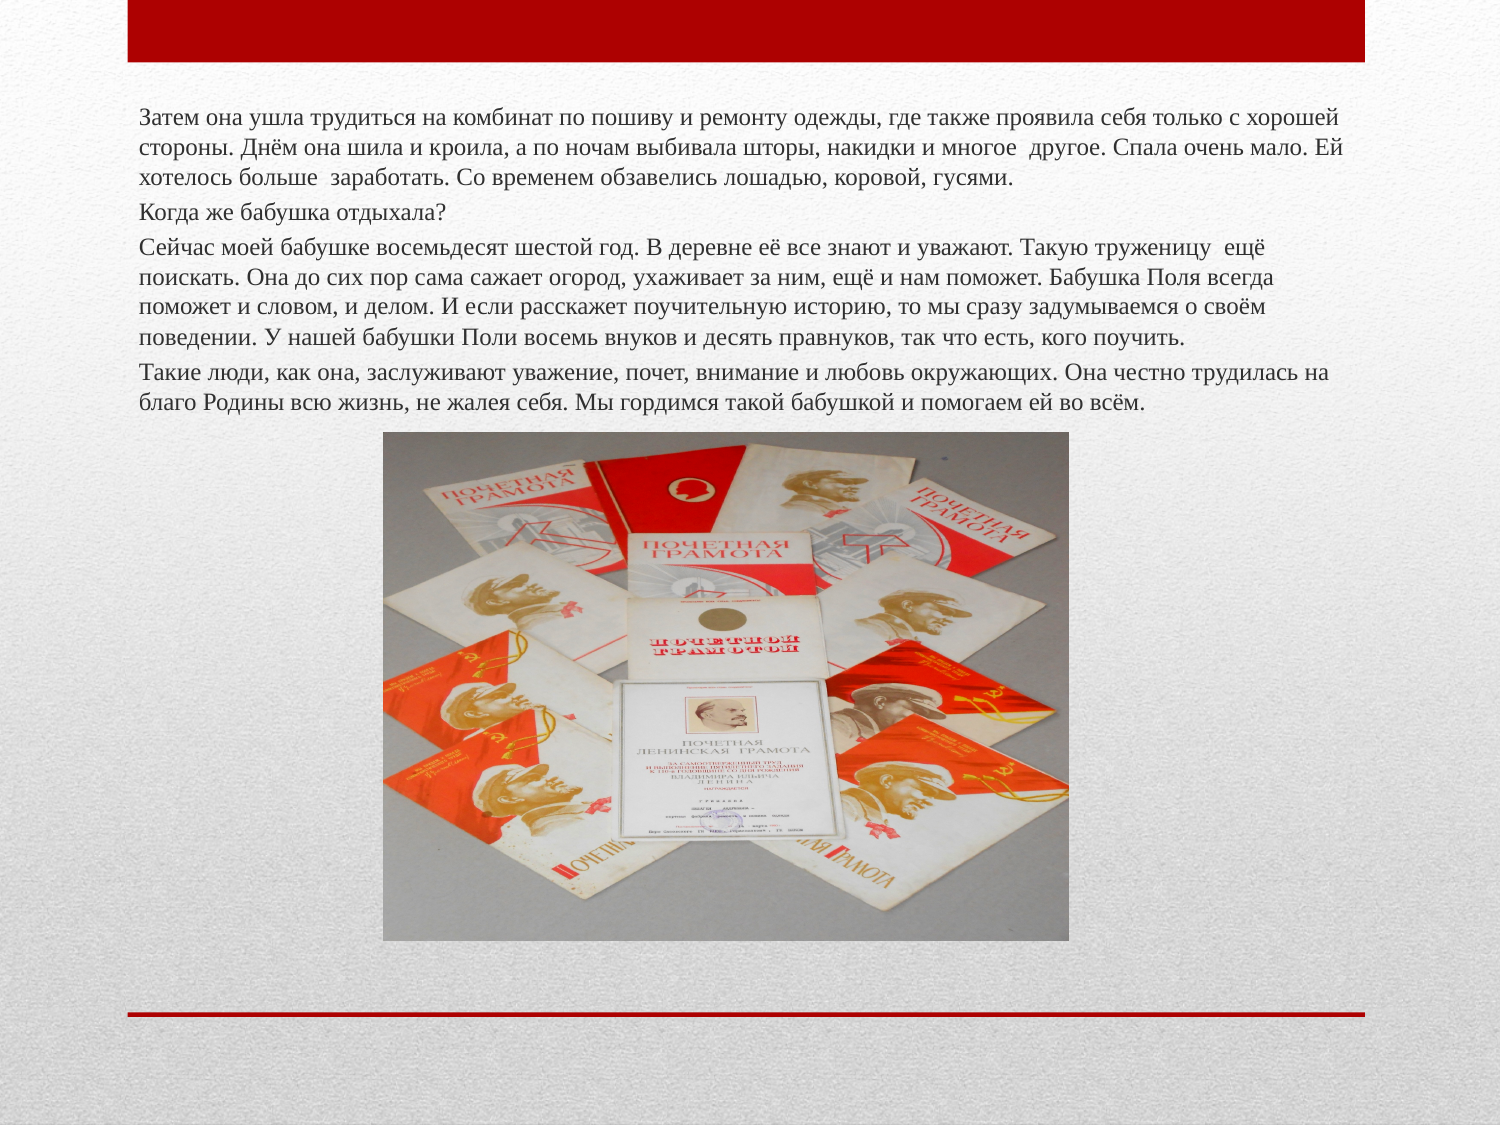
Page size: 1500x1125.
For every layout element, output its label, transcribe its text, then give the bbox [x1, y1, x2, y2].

list Затем она ушла трудиться на комбинат по пошиву и ремонту одежды, где также проявила себя только с хорошей стороны. Днём она шила и кроила, а по ночам выбивала шторы, накидки и многое другое. Спала очень мало. Ей хотелось больше заработать. Со временем обзавелись лошадью, коровой, гусями. Когда же бабушка отдыхала? Сейчас моей бабушке восемьдесят шестой год. В деревне её все знают и уважают. Такую труженицу ещё поискать. Она до сих пор сама сажает огород, ухаживает за ним, ещё и нам поможет. Бабушка Поля всегда поможет и словом, и делом. И если расскажет поучительную историю, то мы сразу задумываемся о своём поведении. У нашей бабушки Поли восемь внуков и десять правнуков, так что есть, кого поучить. Такие люди, как она, заслуживают уважение, почет, внимание и любовь окружающих. Она честно трудилась на благо Родины всю жизнь, не жалея себя. Мы гордимся такой бабушкой и помогаем ей во всём. [123, 0, 1362, 516]
picture [383, 431, 1070, 942]
